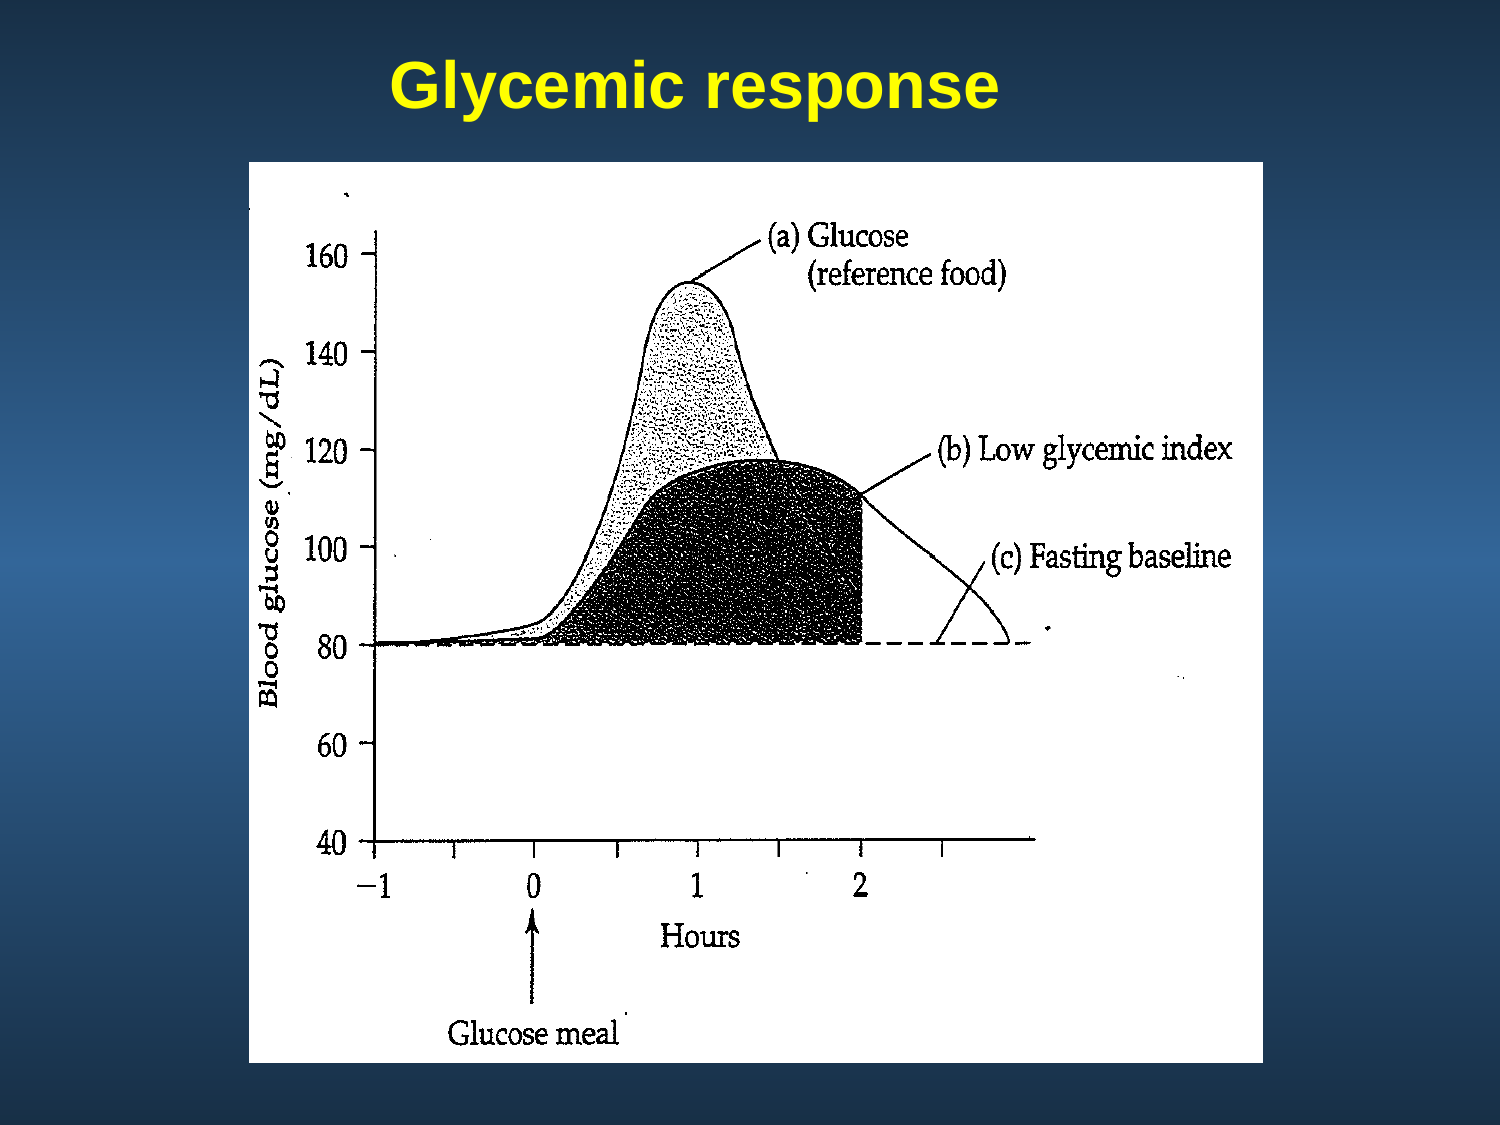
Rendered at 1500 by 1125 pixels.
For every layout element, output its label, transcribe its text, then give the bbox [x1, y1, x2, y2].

picture [249, 162, 1263, 1063]
text_box Glycemic response [375, 50, 1025, 129]
